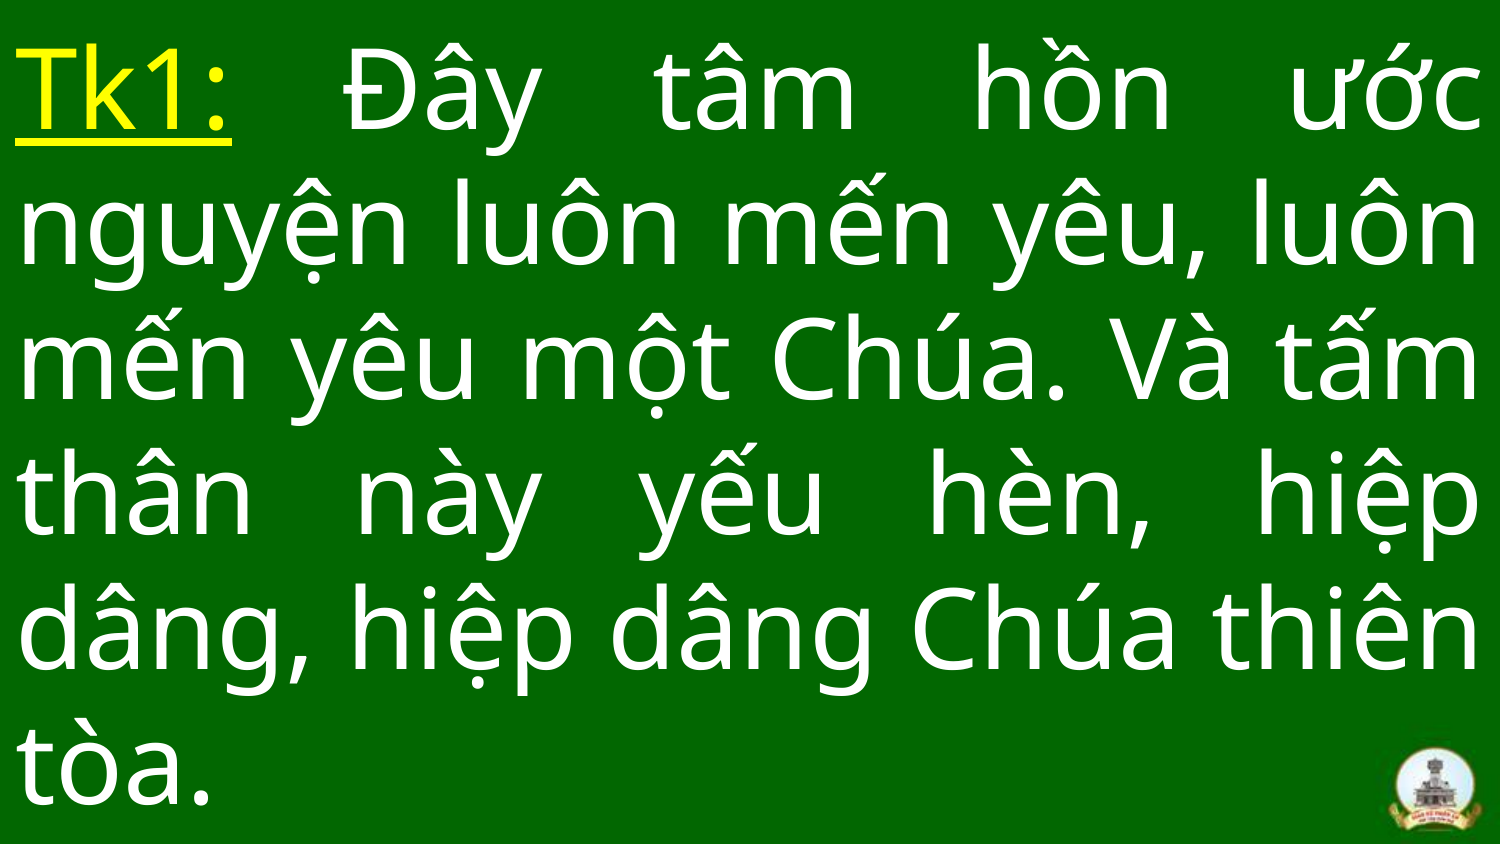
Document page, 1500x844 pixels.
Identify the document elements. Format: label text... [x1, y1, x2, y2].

title Tk1: Đây tâm hồn ước nguyện luôn mến yêu, luôn mến yêu một Chúa. Và tấm thân này yếu hèn, hiệp dâng, hiệp dâng Chúa thiên tòa. [0, 0, 1500, 844]
